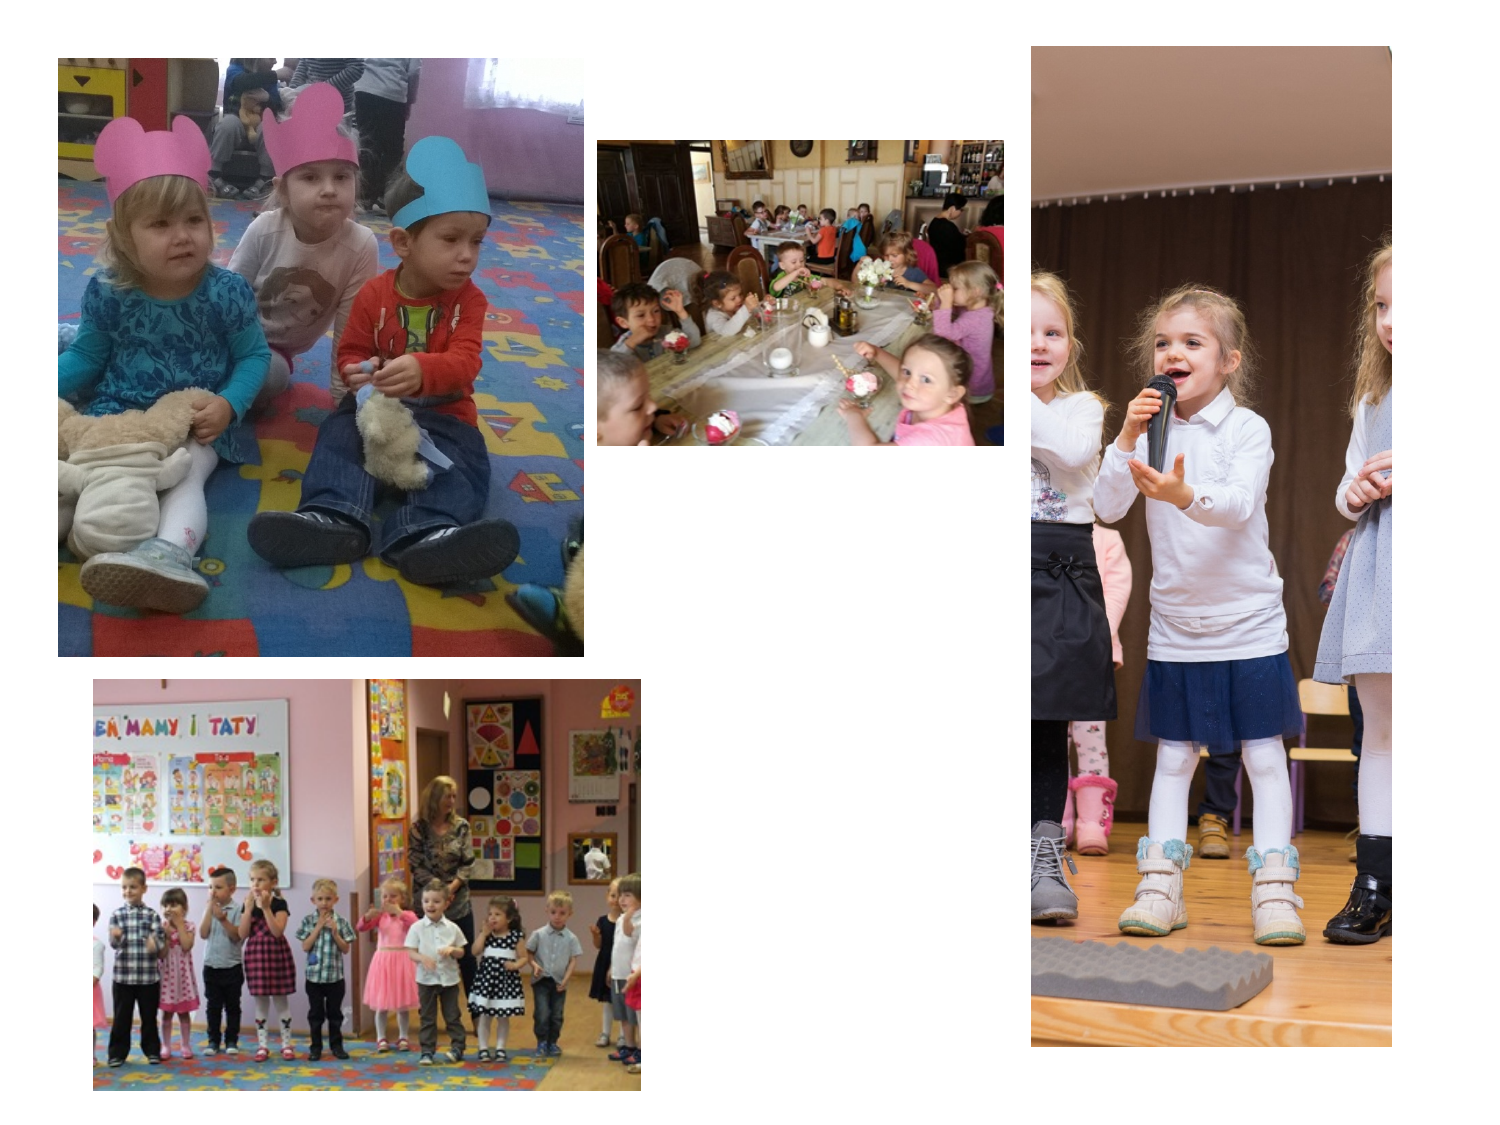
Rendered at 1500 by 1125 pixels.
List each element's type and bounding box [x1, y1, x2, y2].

picture [1030, 46, 1392, 1047]
list [58, 58, 585, 657]
picture [93, 679, 641, 1091]
picture [597, 140, 1005, 447]
